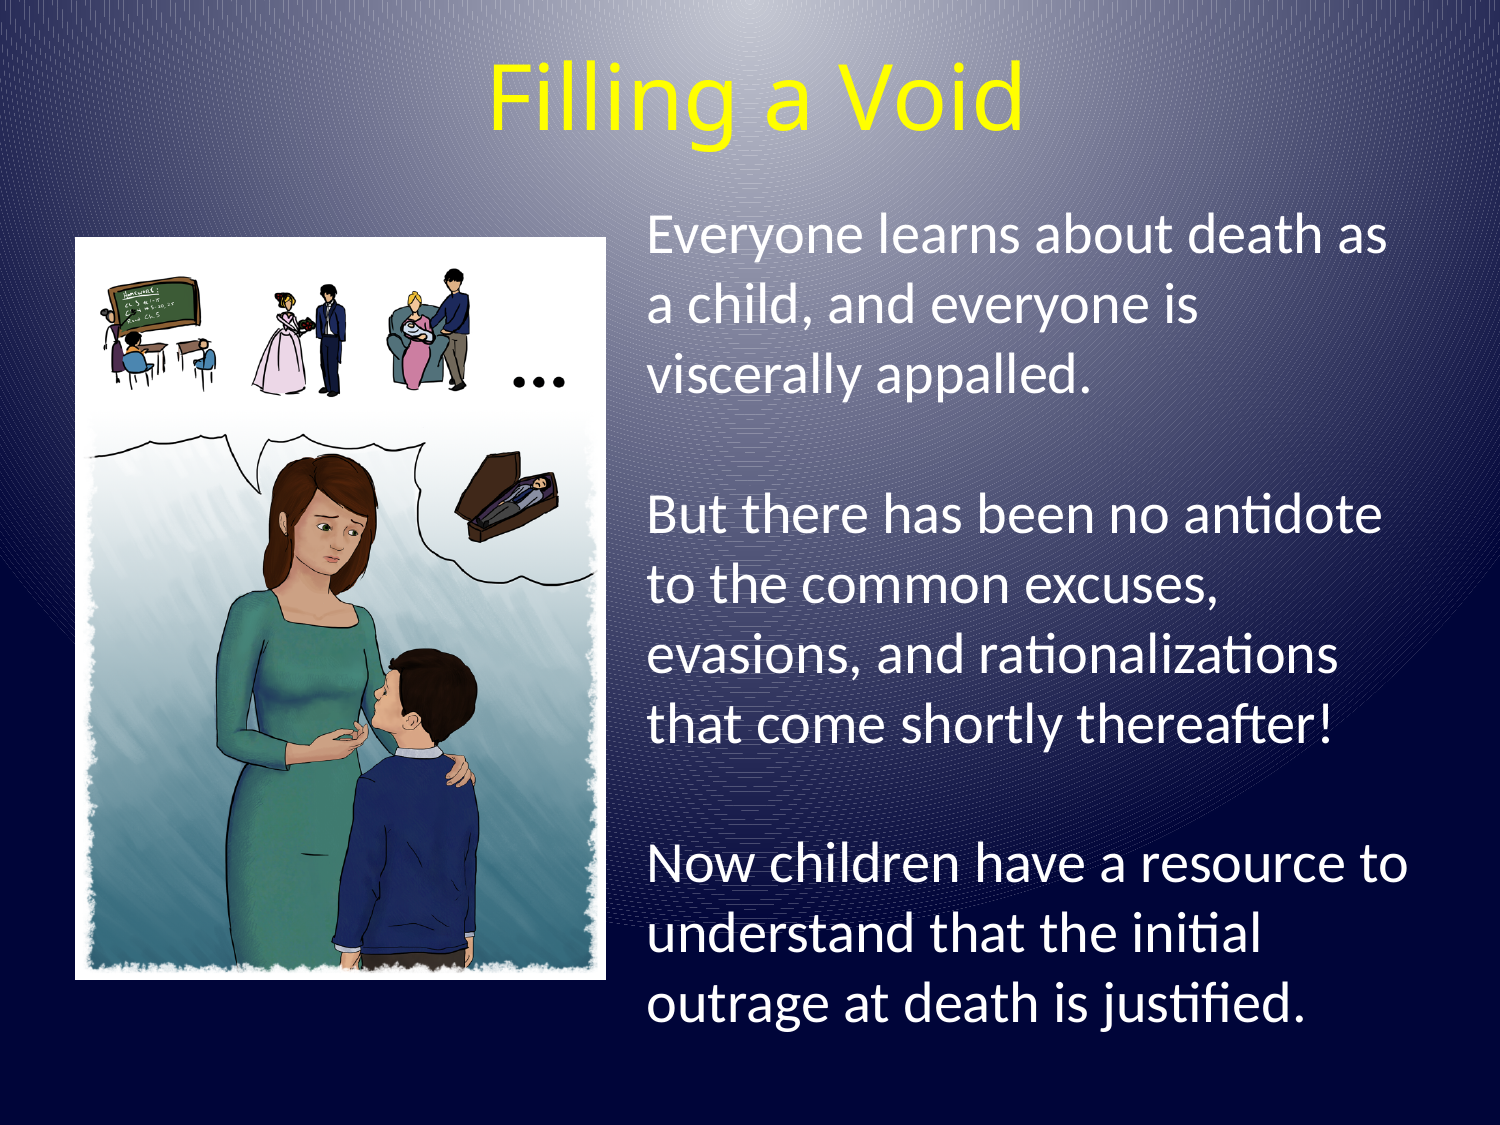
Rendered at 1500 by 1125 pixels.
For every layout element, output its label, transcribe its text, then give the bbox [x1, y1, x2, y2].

text_box Everyone learns about death as a child, and everyone is viscerally appalled. But there has been no antidote to the common excuses, evasions, and rationalizations that come shortly thereafter! Now children have a resource to understand that the initial outrage at death is justified. [631, 187, 1432, 1042]
title Filling a Void [81, 0, 1432, 188]
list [74, 237, 606, 981]
